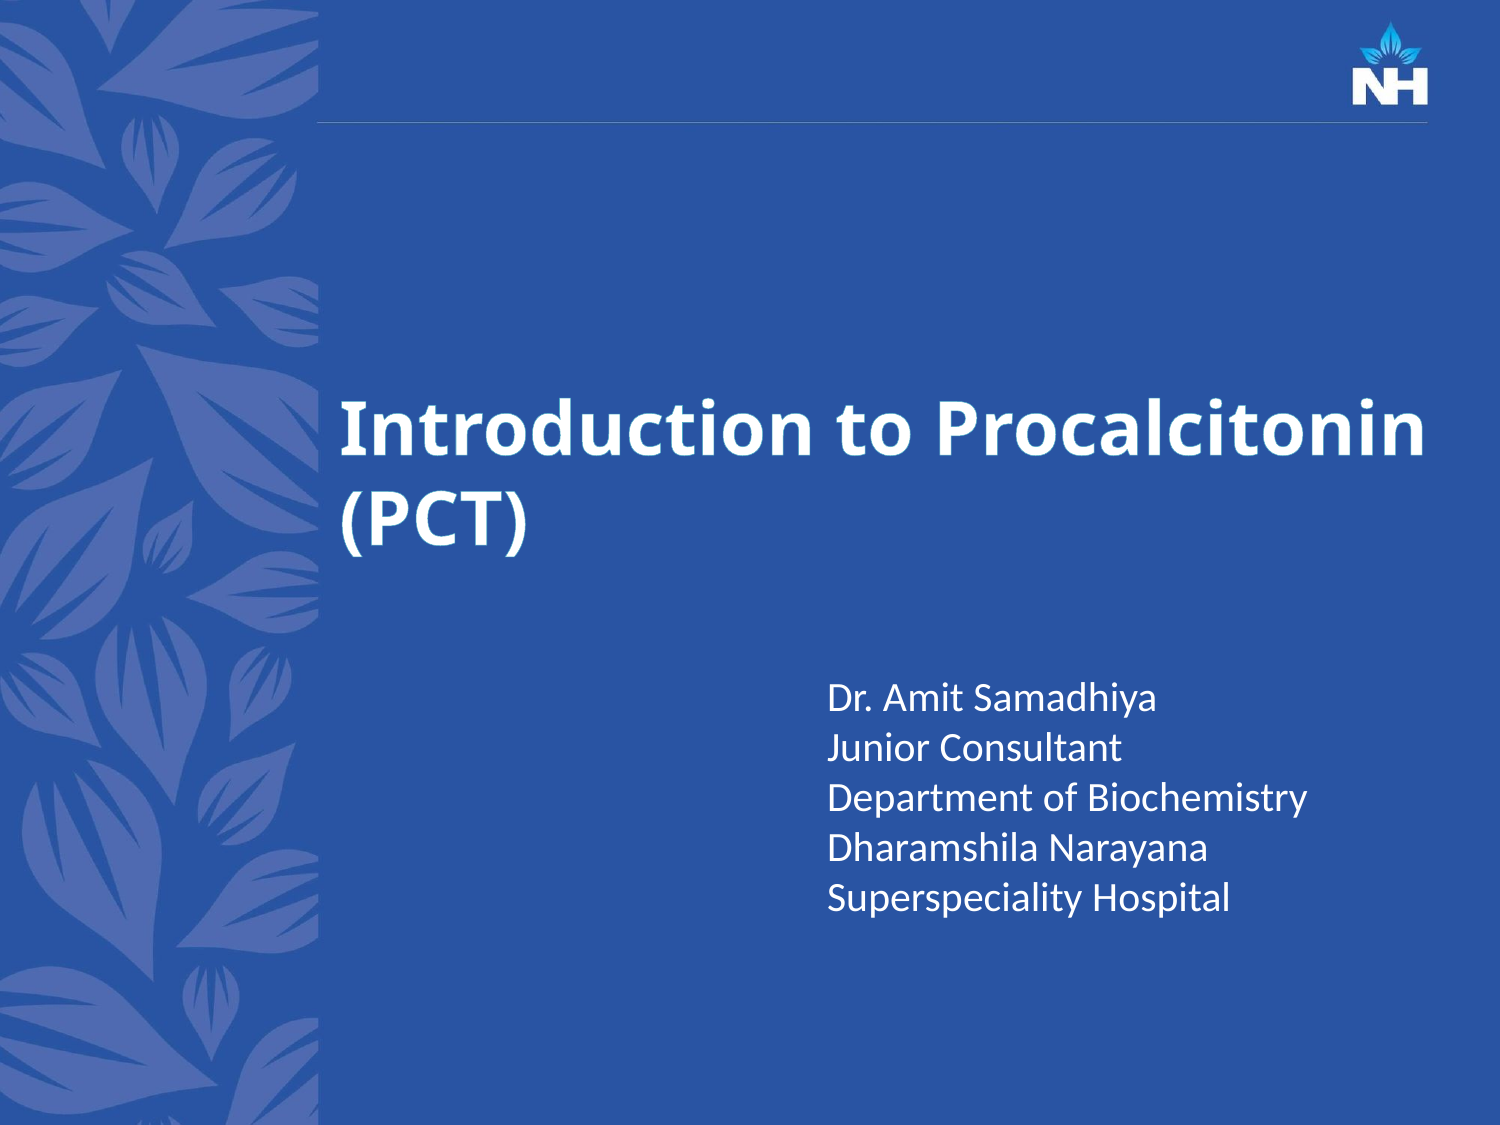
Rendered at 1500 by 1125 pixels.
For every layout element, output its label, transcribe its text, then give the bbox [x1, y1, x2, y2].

text_box Dr. Amit Samadhiya Junior Consultant Department of Biochemistry Dharamshila Narayana Superspeciality Hospital [812, 662, 1402, 988]
title Introduction to Procalcitonin (PCT) [323, 349, 1488, 591]
picture [0, 0, 1500, 1125]
